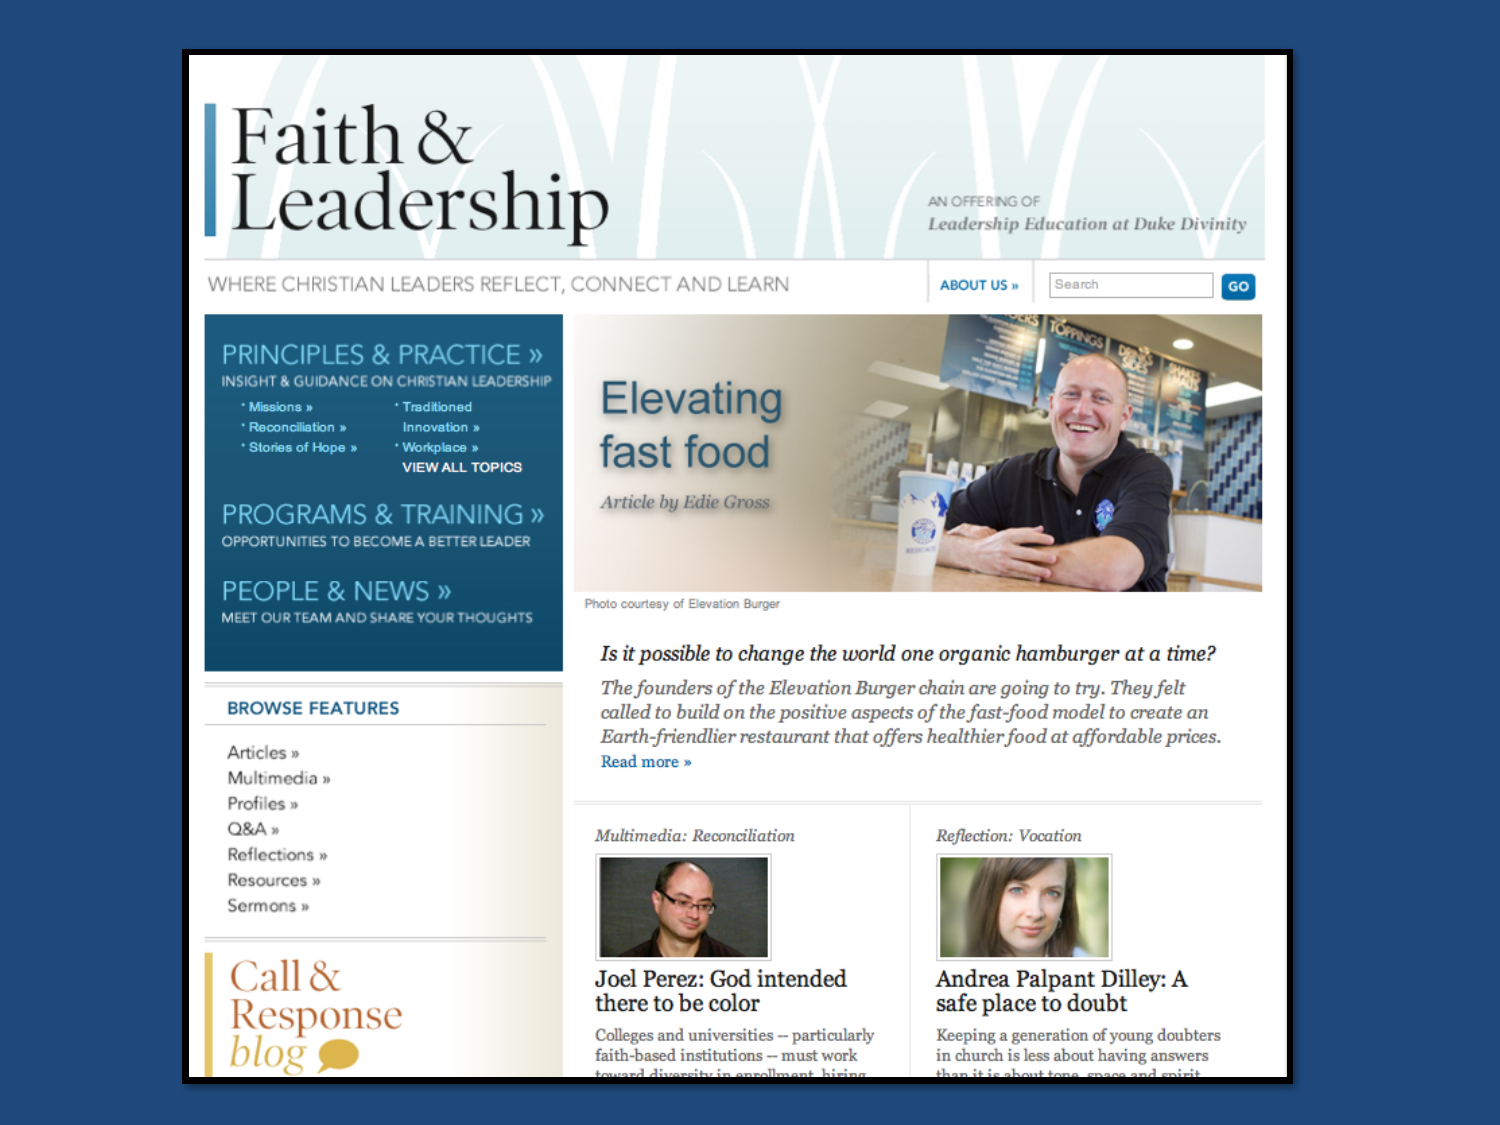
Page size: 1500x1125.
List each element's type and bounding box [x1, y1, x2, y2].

picture [188, 54, 1288, 1078]
